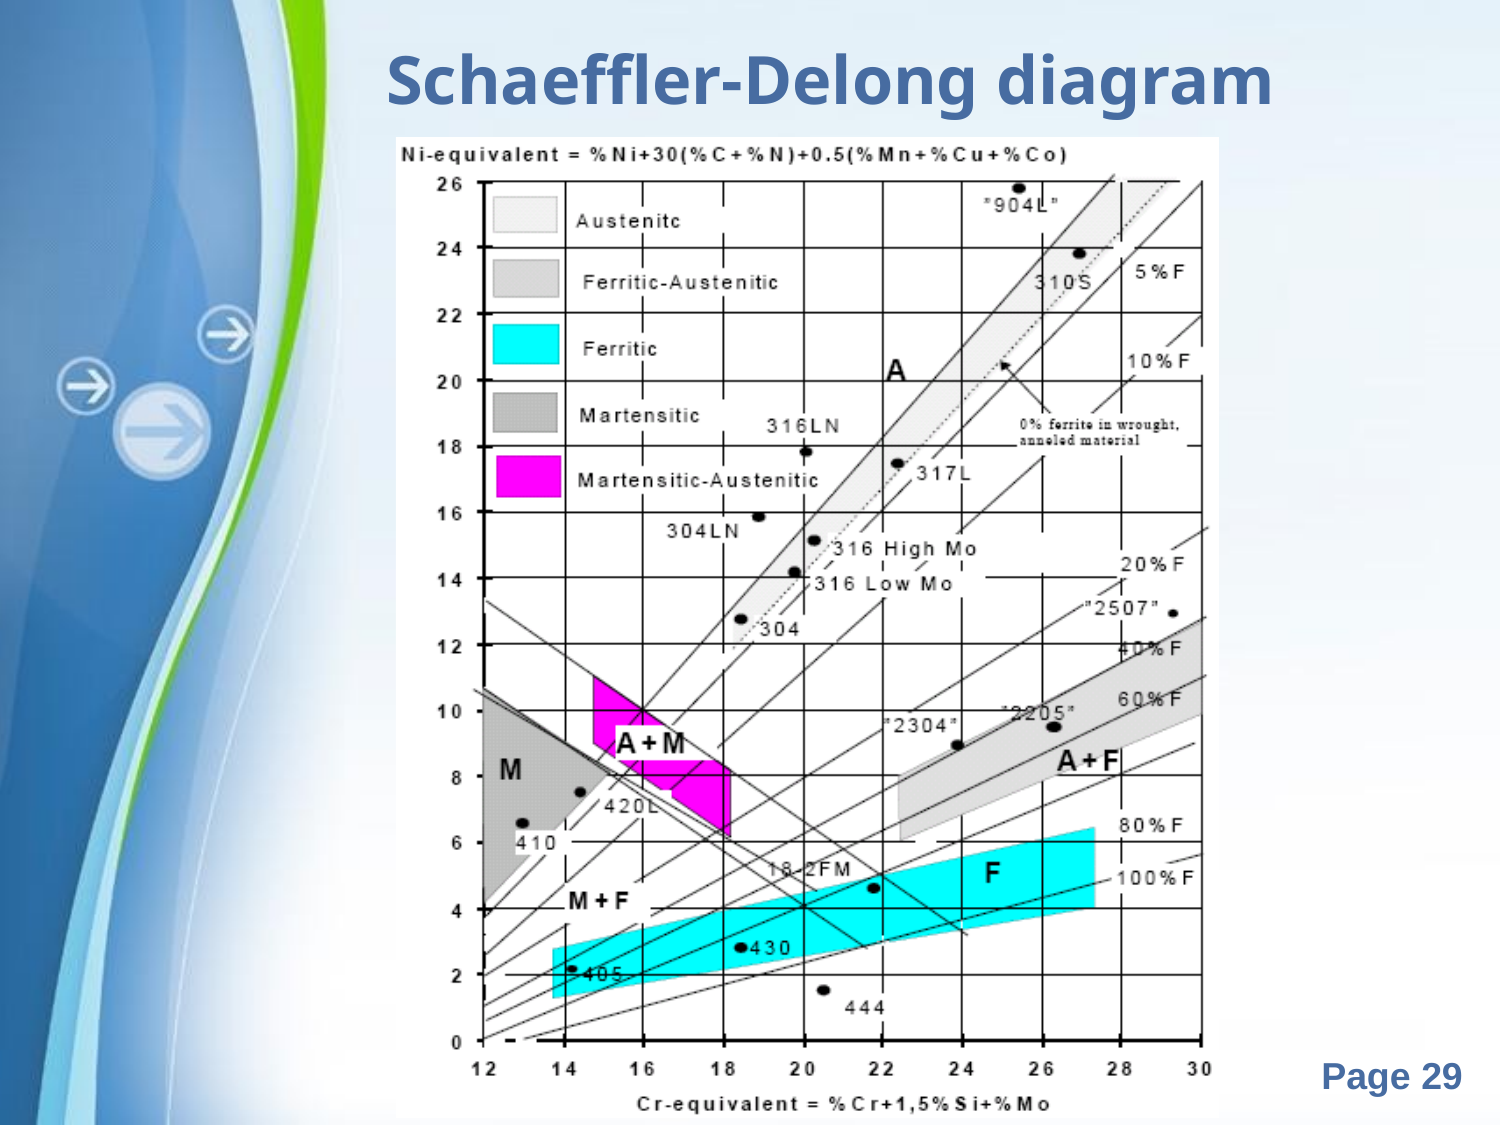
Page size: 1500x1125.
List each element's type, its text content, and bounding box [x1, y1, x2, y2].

title Schaeffler-Delong diagram [384, 35, 1395, 226]
text_box [0, 0, 1500, 1125]
slide_number Page 29 [1319, 1054, 1468, 1125]
text_box [395, 137, 1219, 1118]
